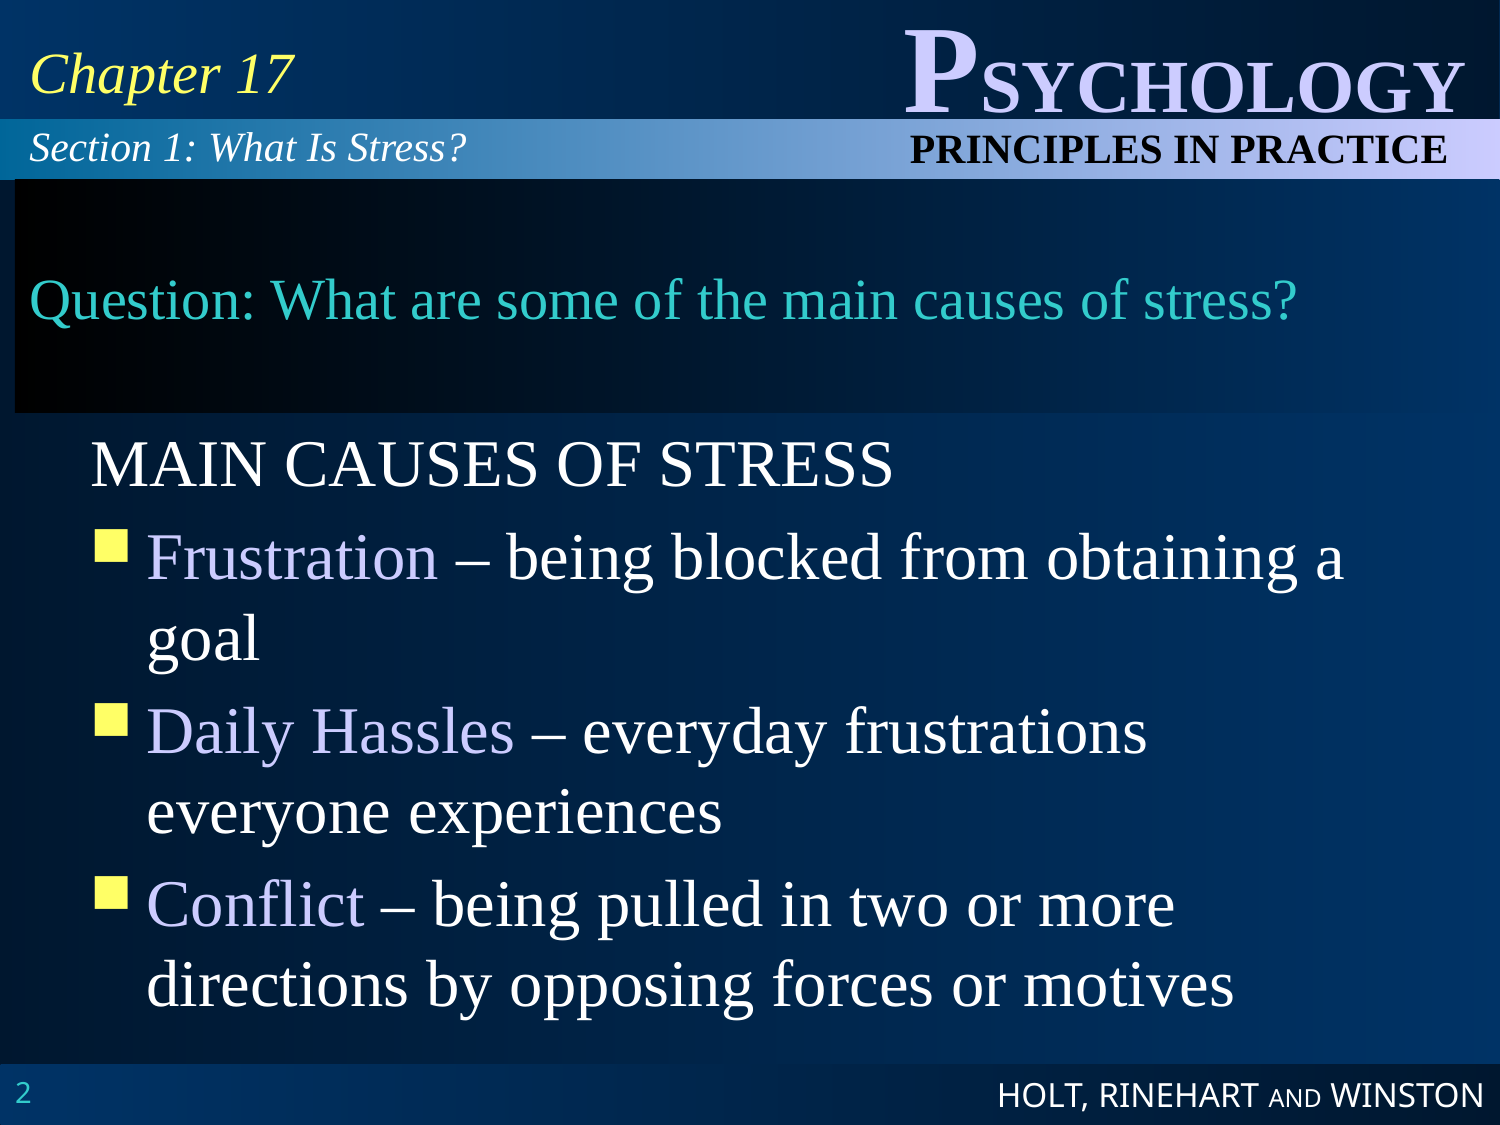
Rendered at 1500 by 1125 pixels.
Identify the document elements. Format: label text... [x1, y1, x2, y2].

title Question: What are some of the main causes of stress? [14, 179, 1500, 413]
text_box Section 1: What Is Stress? [14, 112, 482, 177]
list MAIN CAUSES OF STRESS Frustration – being blocked from obtaining a goal Daily Hassles – everyday frustrations everyone experiences Conflict – being pulled in two or more directions by opposing forces or motives [74, 412, 1426, 968]
slide_number 2 [0, 1064, 301, 1125]
footer Chapter 17 [14, 0, 765, 113]
